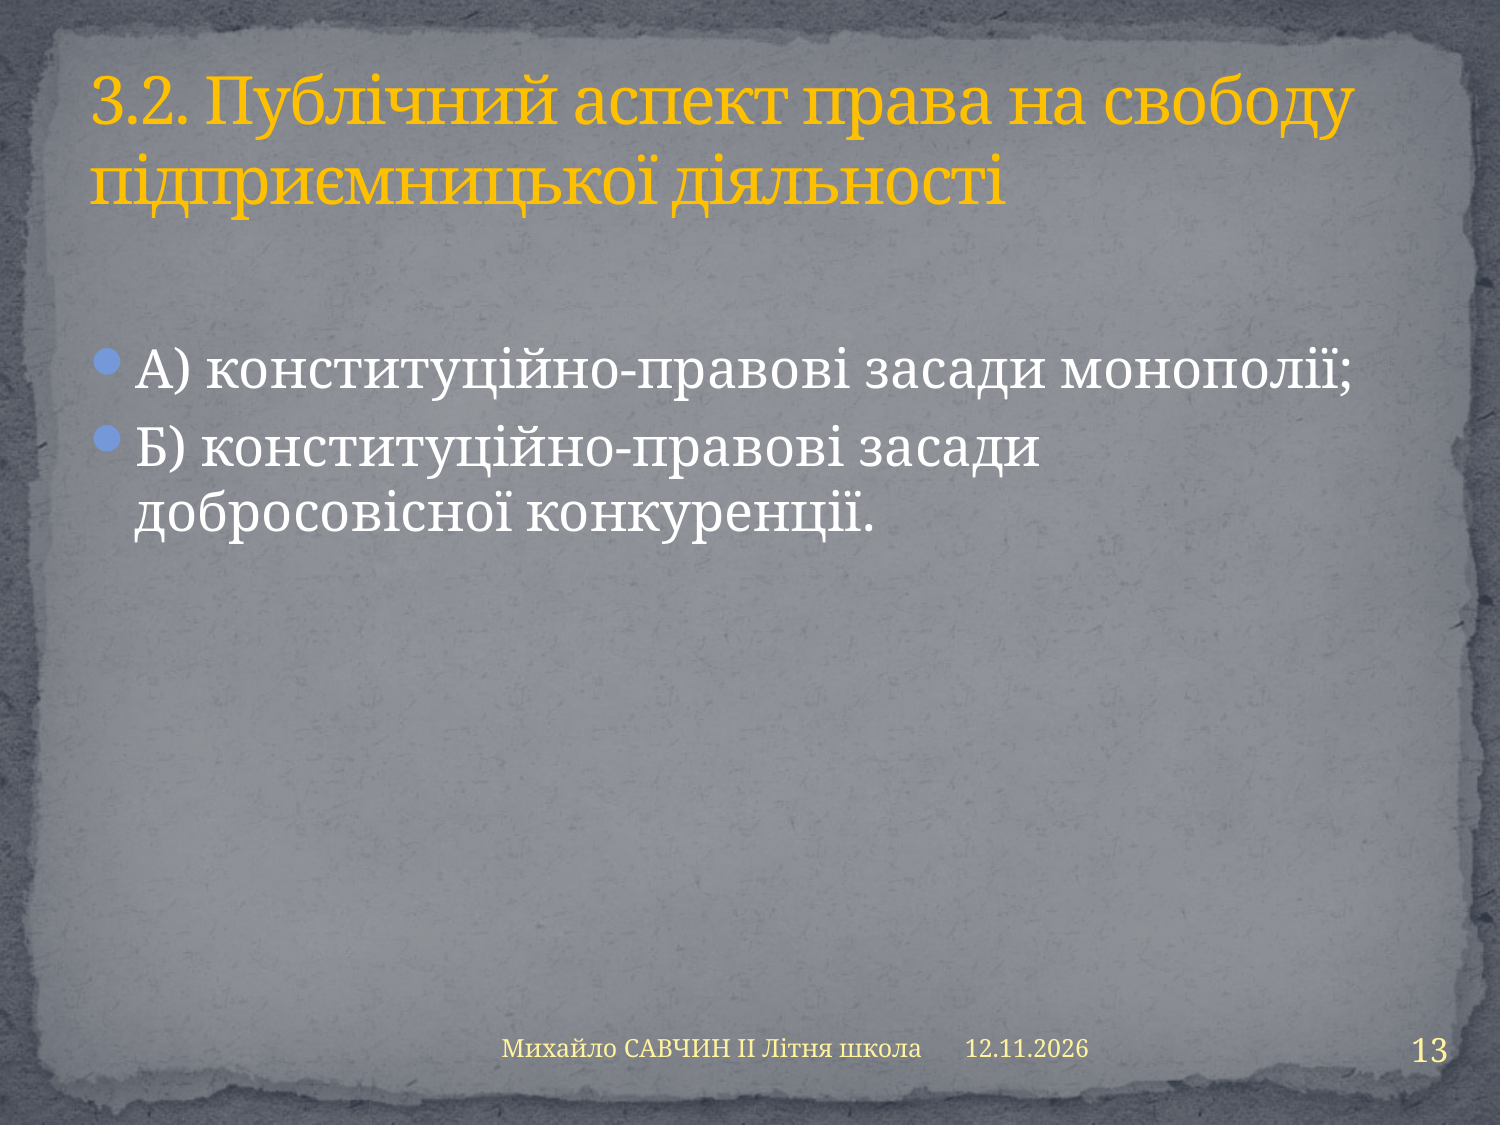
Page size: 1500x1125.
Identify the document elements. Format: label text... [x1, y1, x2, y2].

title 3.2. Публічний аспект права на свободу підприємницької діяльності [74, 24, 1425, 225]
slide_number 13 [1379, 1014, 1480, 1089]
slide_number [950, 1017, 1375, 1081]
list А) конституційно-правові засади монополії; Б) конституційно-правові засади добросовісної конкуренції. [75, 249, 1425, 1000]
footer Михайло САВЧИН ІІ Літня школа [350, 1017, 938, 1081]
